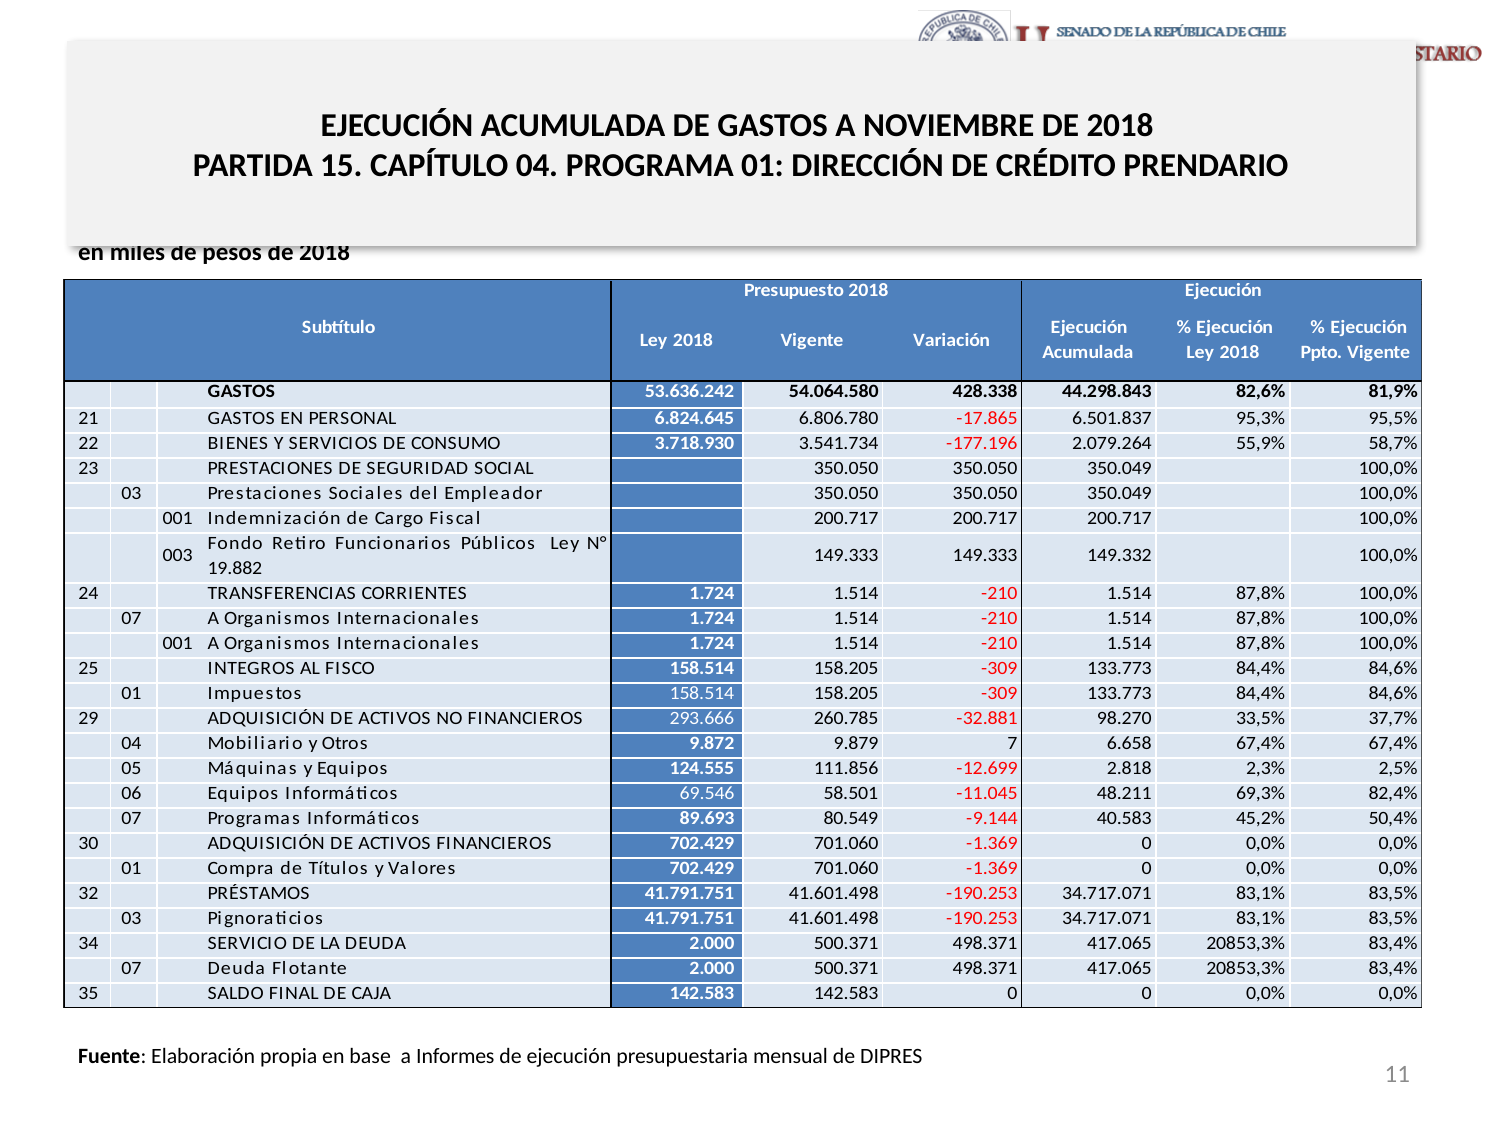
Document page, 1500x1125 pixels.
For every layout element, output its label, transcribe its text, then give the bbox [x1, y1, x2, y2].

slide_number 11 [1074, 1042, 1425, 1103]
picture [918, 0, 1497, 113]
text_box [63, 278, 1424, 1009]
text_box en miles de pesos de 2018 [63, 227, 1414, 277]
footer Fuente: Elaboración propia en base a Informes de ejecución presupuestaria mensual de DIPRES [63, 1034, 1443, 1094]
title EJECUCIÓN ACUMULADA DE GASTOS A NOVIEMBRE DE 2018 PARTIDA 15. CAPÍTULO 04. PROGRAMA 01: DIRECCIÓN DE CRÉDITO PRENDARIO [67, 41, 1415, 246]
